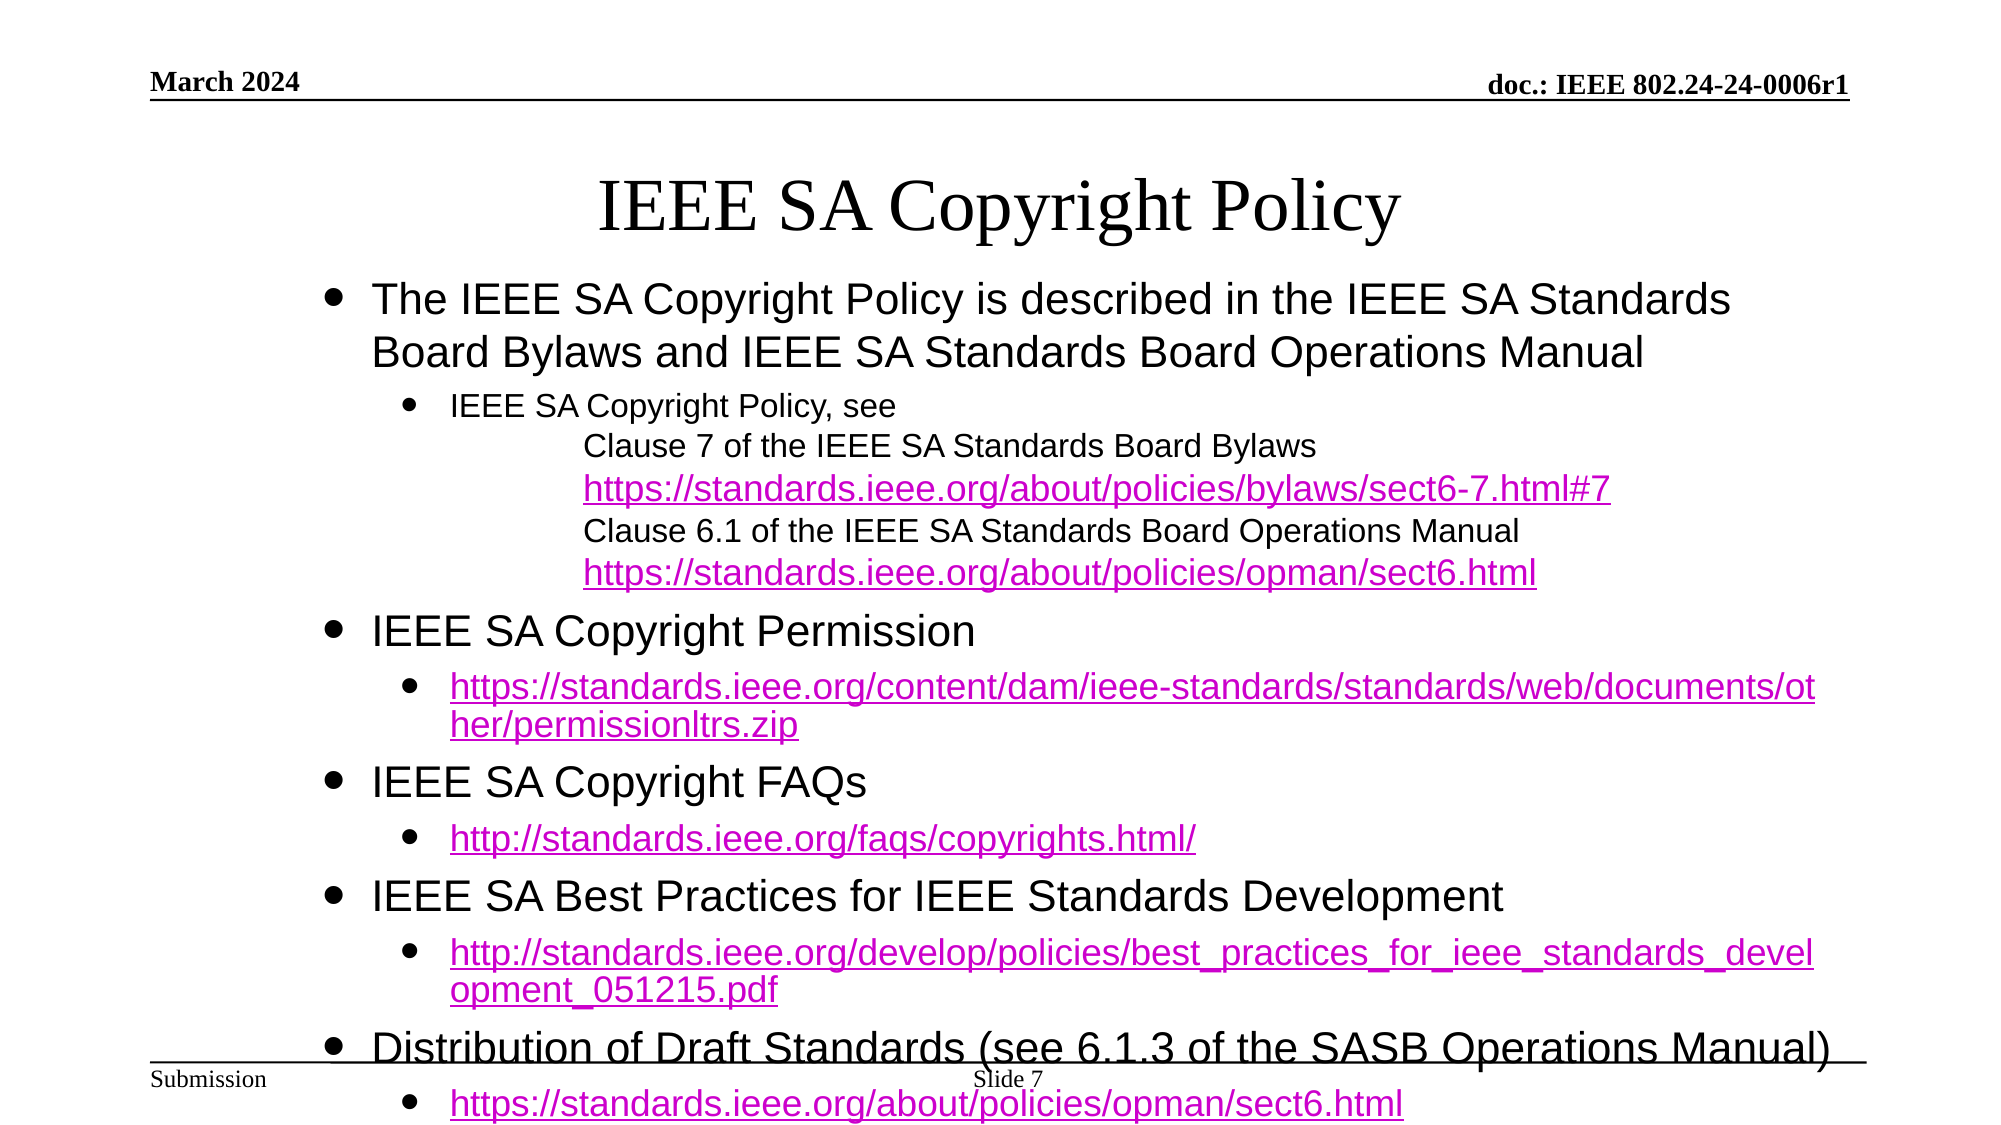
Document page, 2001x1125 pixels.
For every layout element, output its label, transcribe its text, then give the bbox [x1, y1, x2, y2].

list The IEEE SA Copyright Policy is described in the IEEE SA Standards Board Bylaws and IEEE SA Standards Board Operations Manual IEEE SA Copyright Policy, see Clause 7 of the IEEE SA Standards Board Bylaws https://standards.ieee.org/about/policies/bylaws/sect6-7.html#7 Clause 6.1 of the IEEE SA Standards Board Operations Manual https://standards.ieee.org/about/policies/opman/sect6.html IEEE SA Copyright Permission https://standards.ieee.org/content/dam/ieee-standards/standards/web/documents/other/permissionltrs.zip IEEE SA Copyright FAQs http://standards.ieee.org/faqs/copyrights.html/ IEEE SA Best Practices for IEEE Standards Development http://standards.ieee.org/develop/policies/best_practices_for_ieee_standards_development_051215.pdf Distribution of Draft Standards (see 6.1.3 of the SASB Operations Manual) https://standards.ieee.org/about/policies/opman/sect6.html [150, 262, 1850, 1075]
title IEEE SA Copyright Policy [150, 112, 1850, 262]
slide_number 7 [937, 1062, 1079, 1108]
